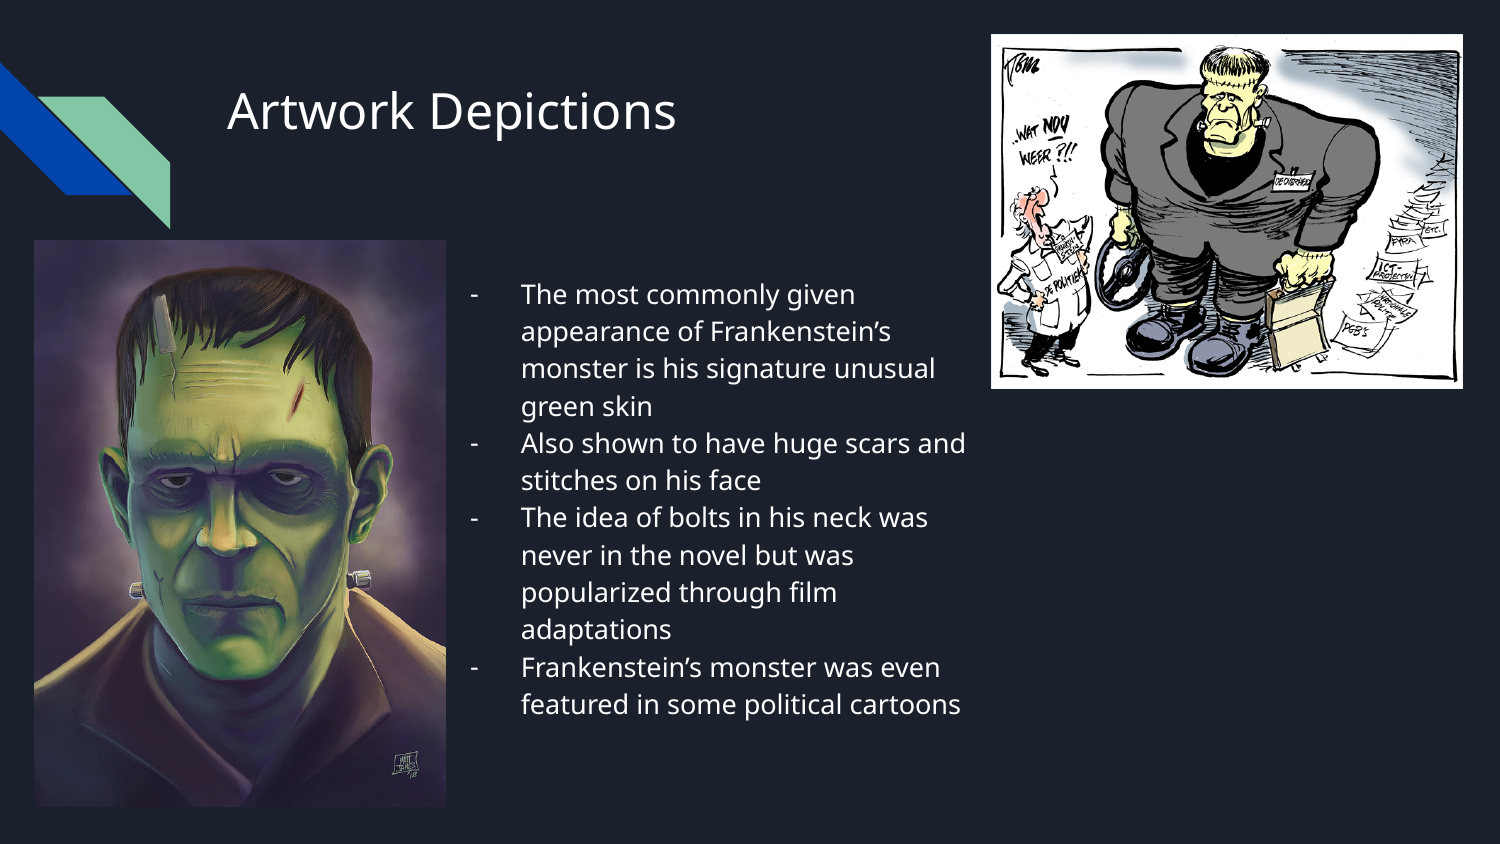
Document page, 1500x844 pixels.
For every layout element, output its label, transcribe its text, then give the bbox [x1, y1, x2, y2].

title Artwork Depictions [212, 64, 986, 215]
picture [34, 240, 446, 807]
list The most commonly given appearance of Frankenstein’s monster is his signature unusual green skin Also shown to have huge scars and stitches on his face The idea of bolts in his neck was never in the novel but was popularized through film adaptations Frankenstein’s monster was even featured in some political cartoons [451, 257, 992, 597]
picture [991, 34, 1463, 389]
